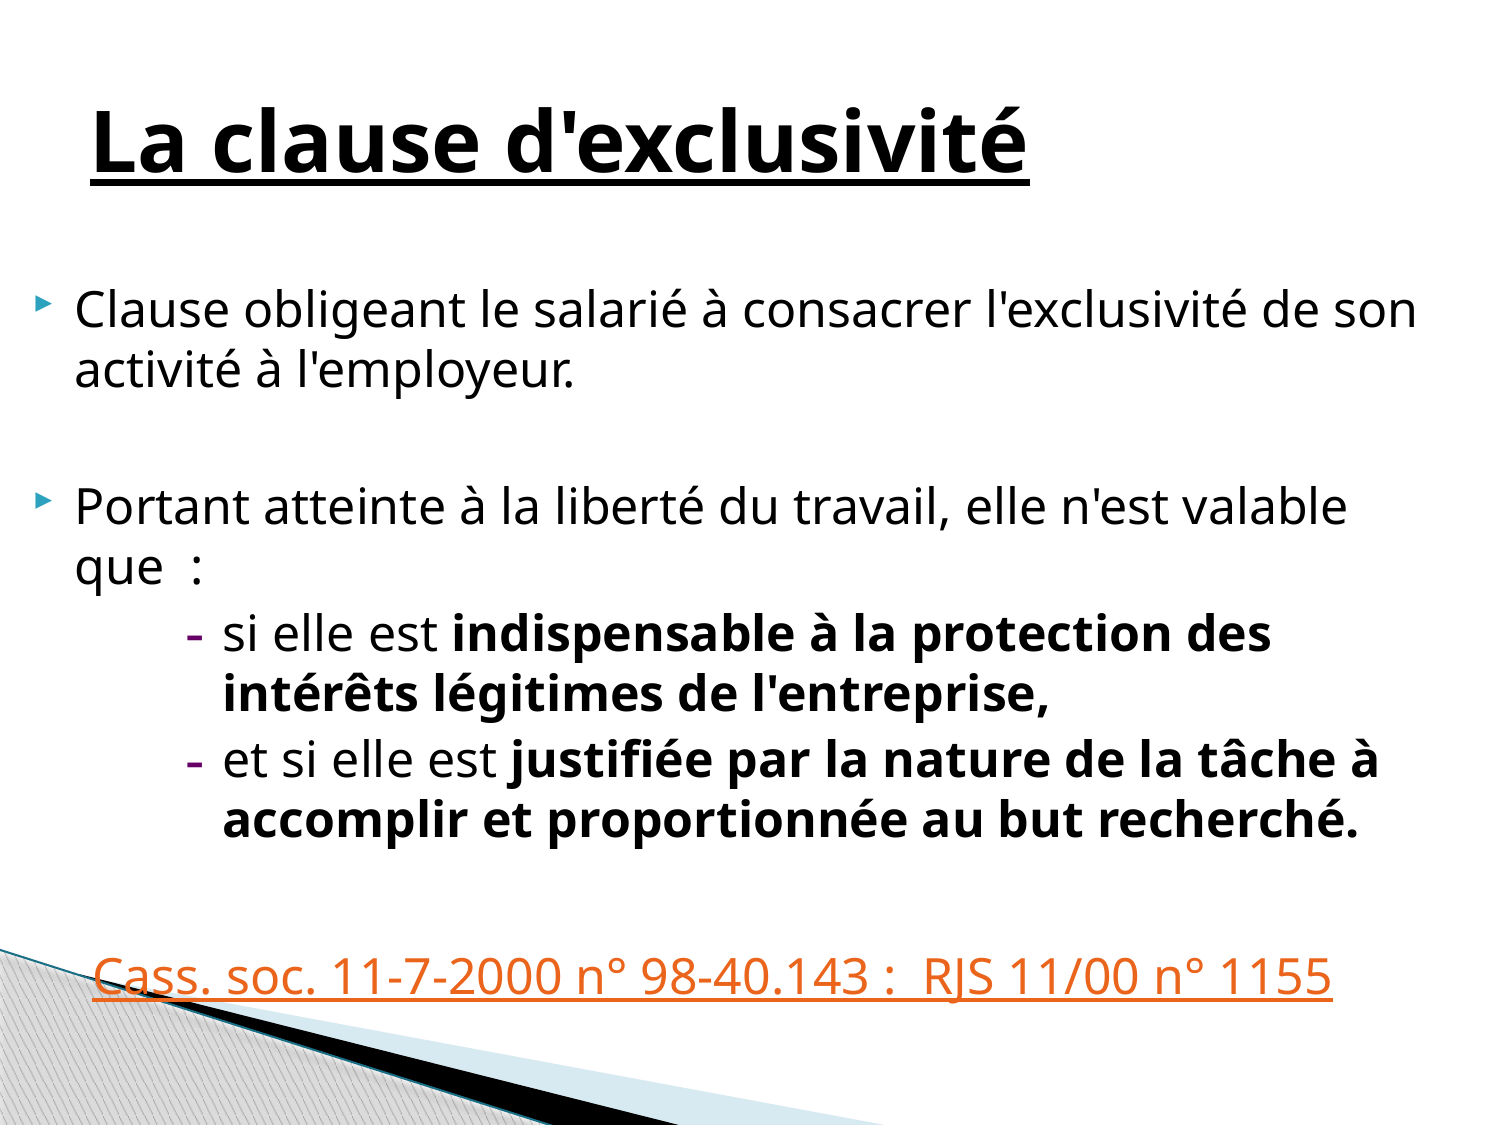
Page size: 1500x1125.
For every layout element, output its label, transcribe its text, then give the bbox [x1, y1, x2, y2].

title La clause d'exclusivité [75, 45, 1425, 233]
list Clause obligeant le salarié à consacrer l'exclusivité de son activité à l'employeur. Portant atteinte à la liberté du travail, elle n'est valable que : si elle est indispensable à la protection des intérêts légitimes de l'entreprise, et si elle est justifiée par la nature de la tâche à accomplir et proportionnée au but recherché. Cass. soc. 11-7-2000 n° 98-40.143 : RJS 11/00 n° 1155 [0, 270, 1445, 1065]
